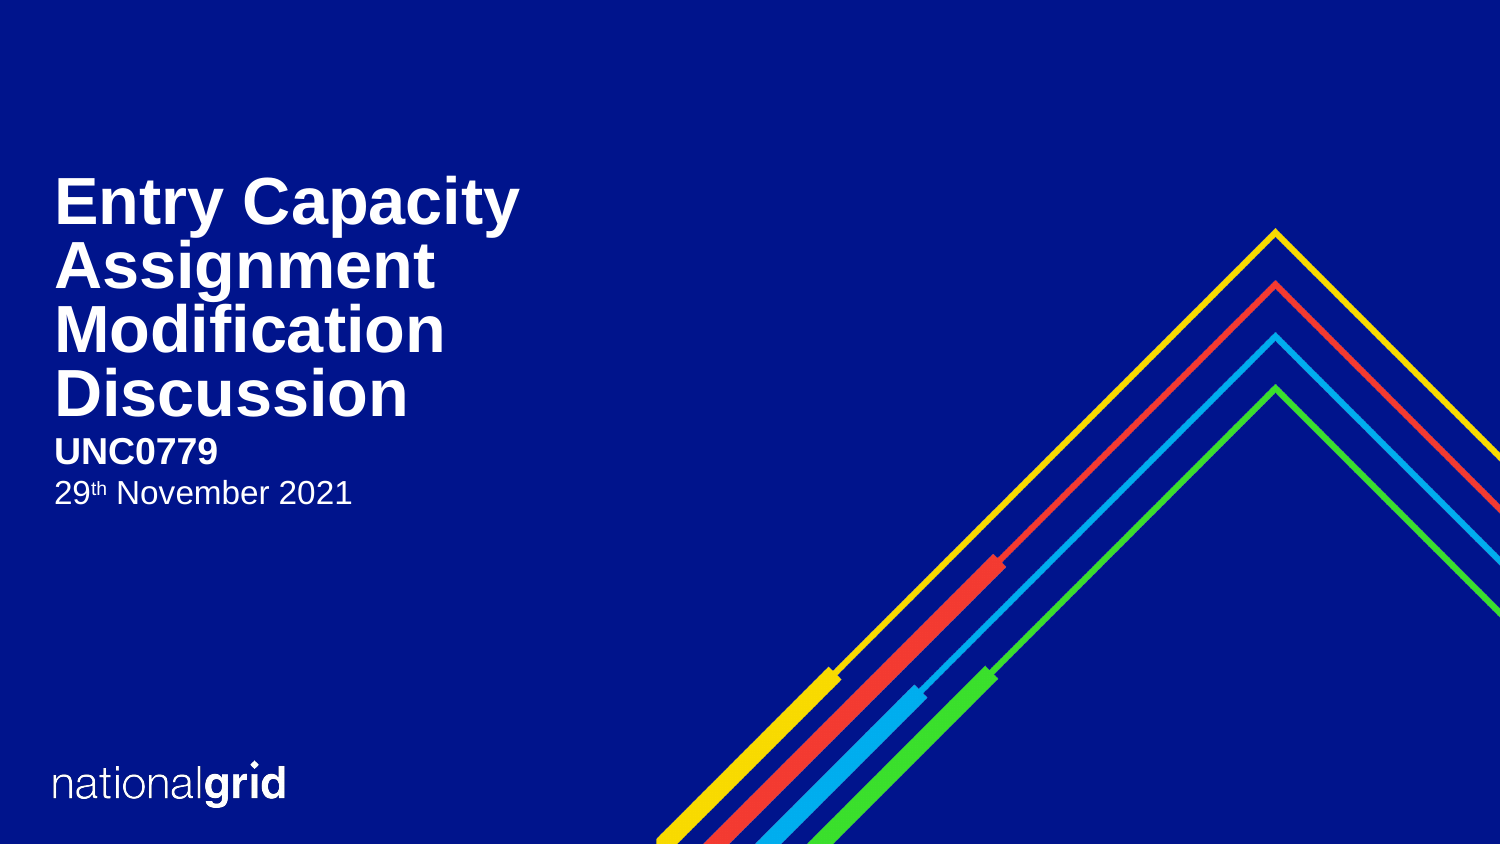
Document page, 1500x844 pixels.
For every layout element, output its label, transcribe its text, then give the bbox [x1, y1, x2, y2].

title Entry Capacity Assignment Modification Discussion [54, 173, 716, 419]
picture [656, 228, 1500, 844]
list UNC0779 29th November 2021 [54, 426, 716, 513]
picture [783, 342, 1500, 844]
picture [53, 760, 285, 808]
